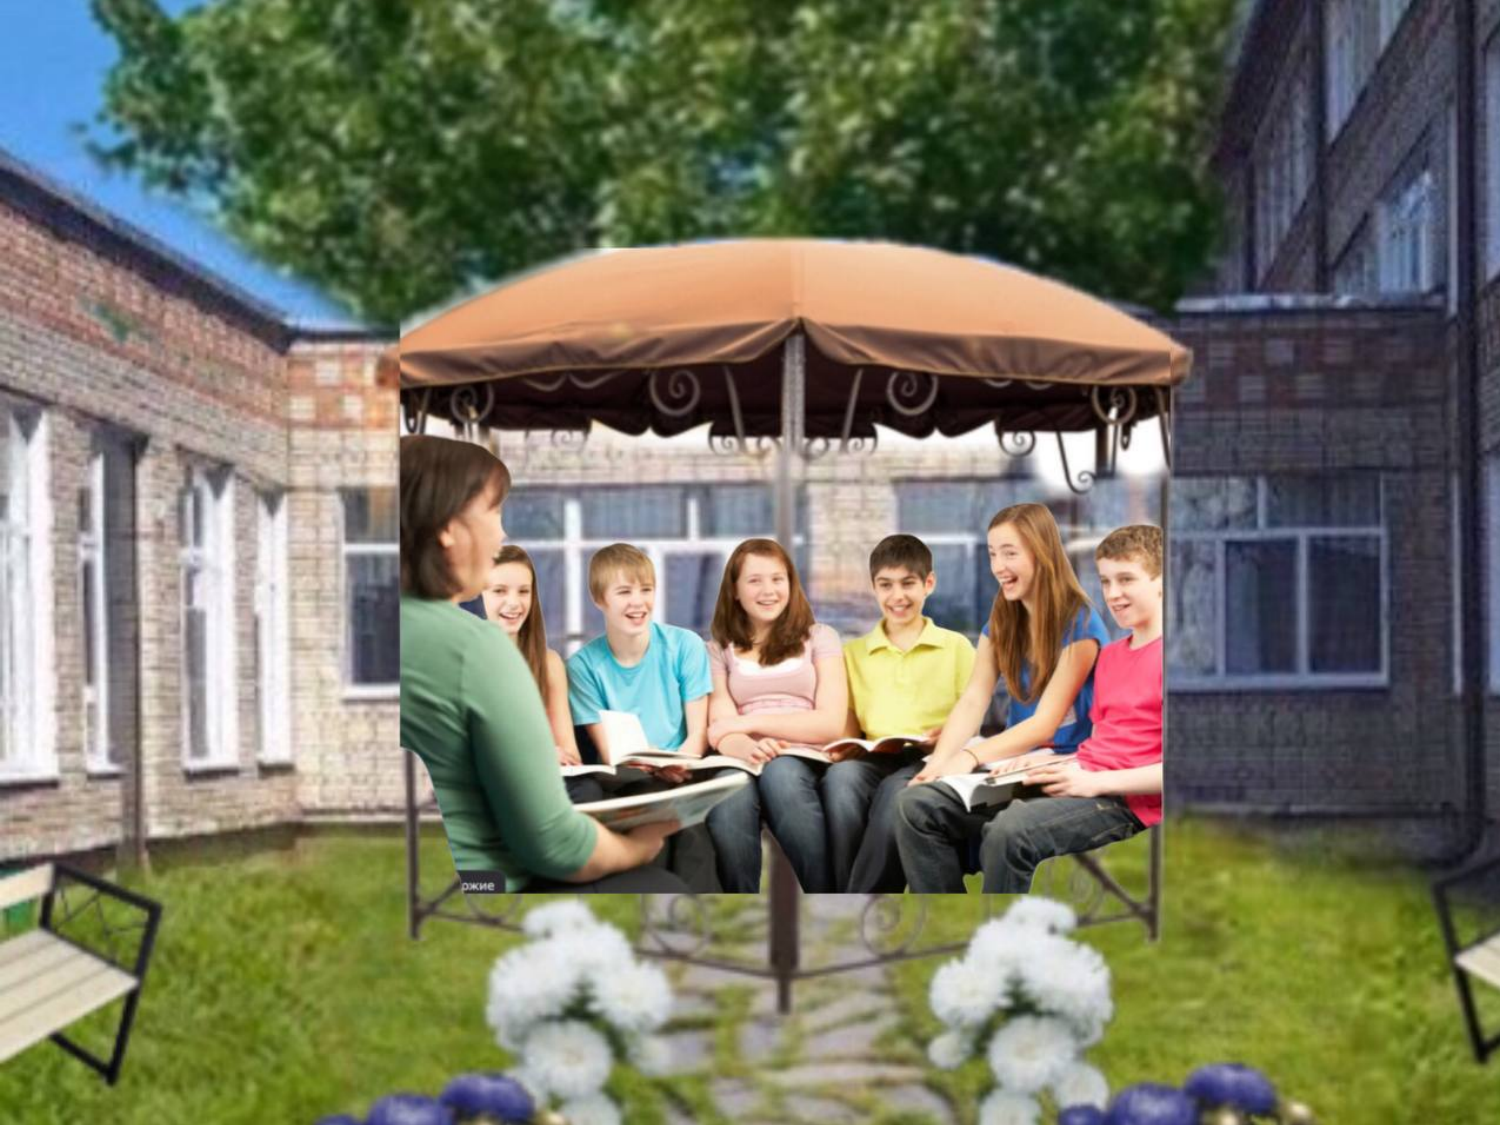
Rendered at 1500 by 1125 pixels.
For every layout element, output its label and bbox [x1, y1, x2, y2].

list [0, 0, 1500, 1125]
